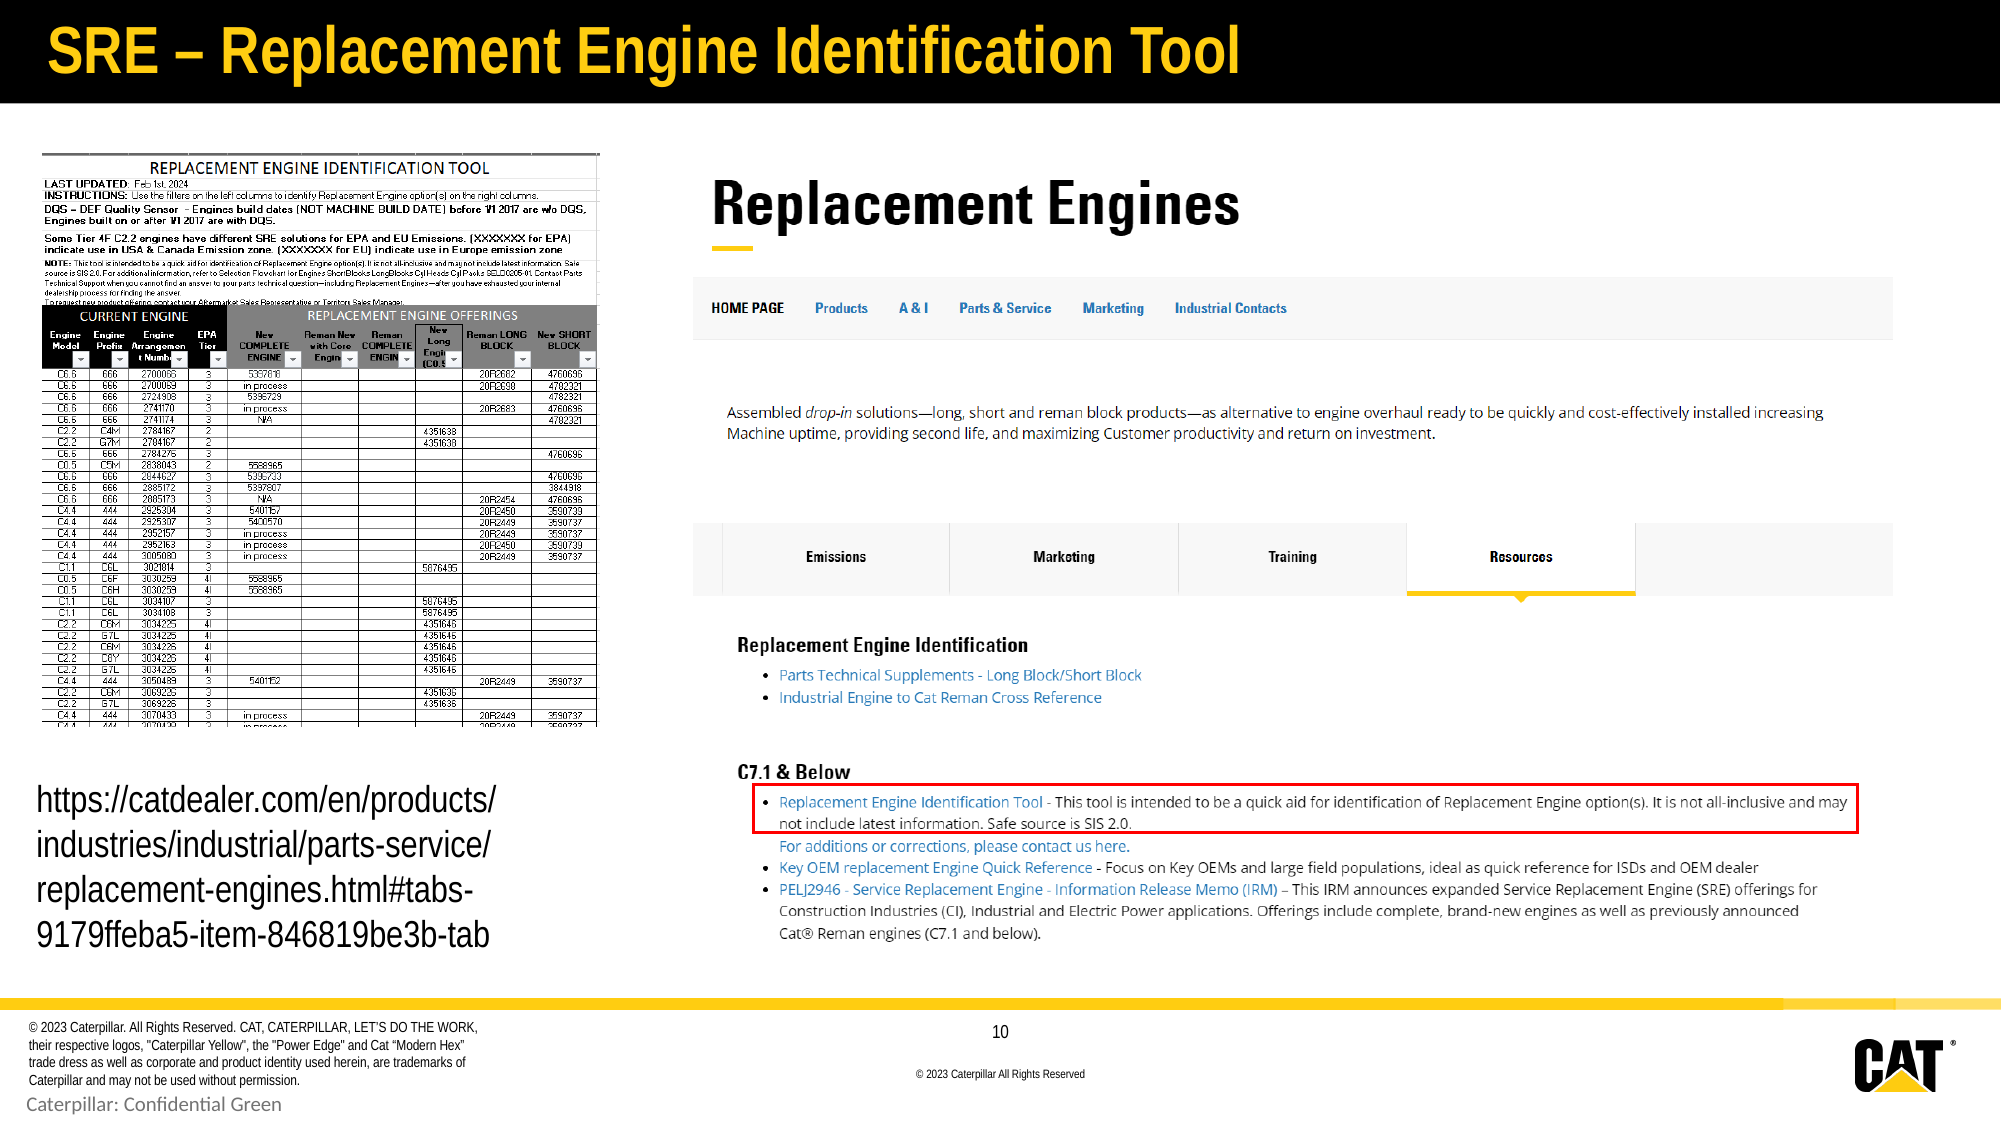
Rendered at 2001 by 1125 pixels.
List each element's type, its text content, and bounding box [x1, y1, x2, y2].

picture [1855, 1039, 1956, 1092]
picture [42, 152, 600, 727]
title SRE – Replacement Engine Identification Tool [0, 0, 2000, 104]
text_box https://catdealer.com/en/products/industries/industrial/parts-service/replacement-engines.html#tabs-9179ffeba5-item-846819be3b-tab [21, 767, 600, 963]
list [692, 160, 1893, 965]
